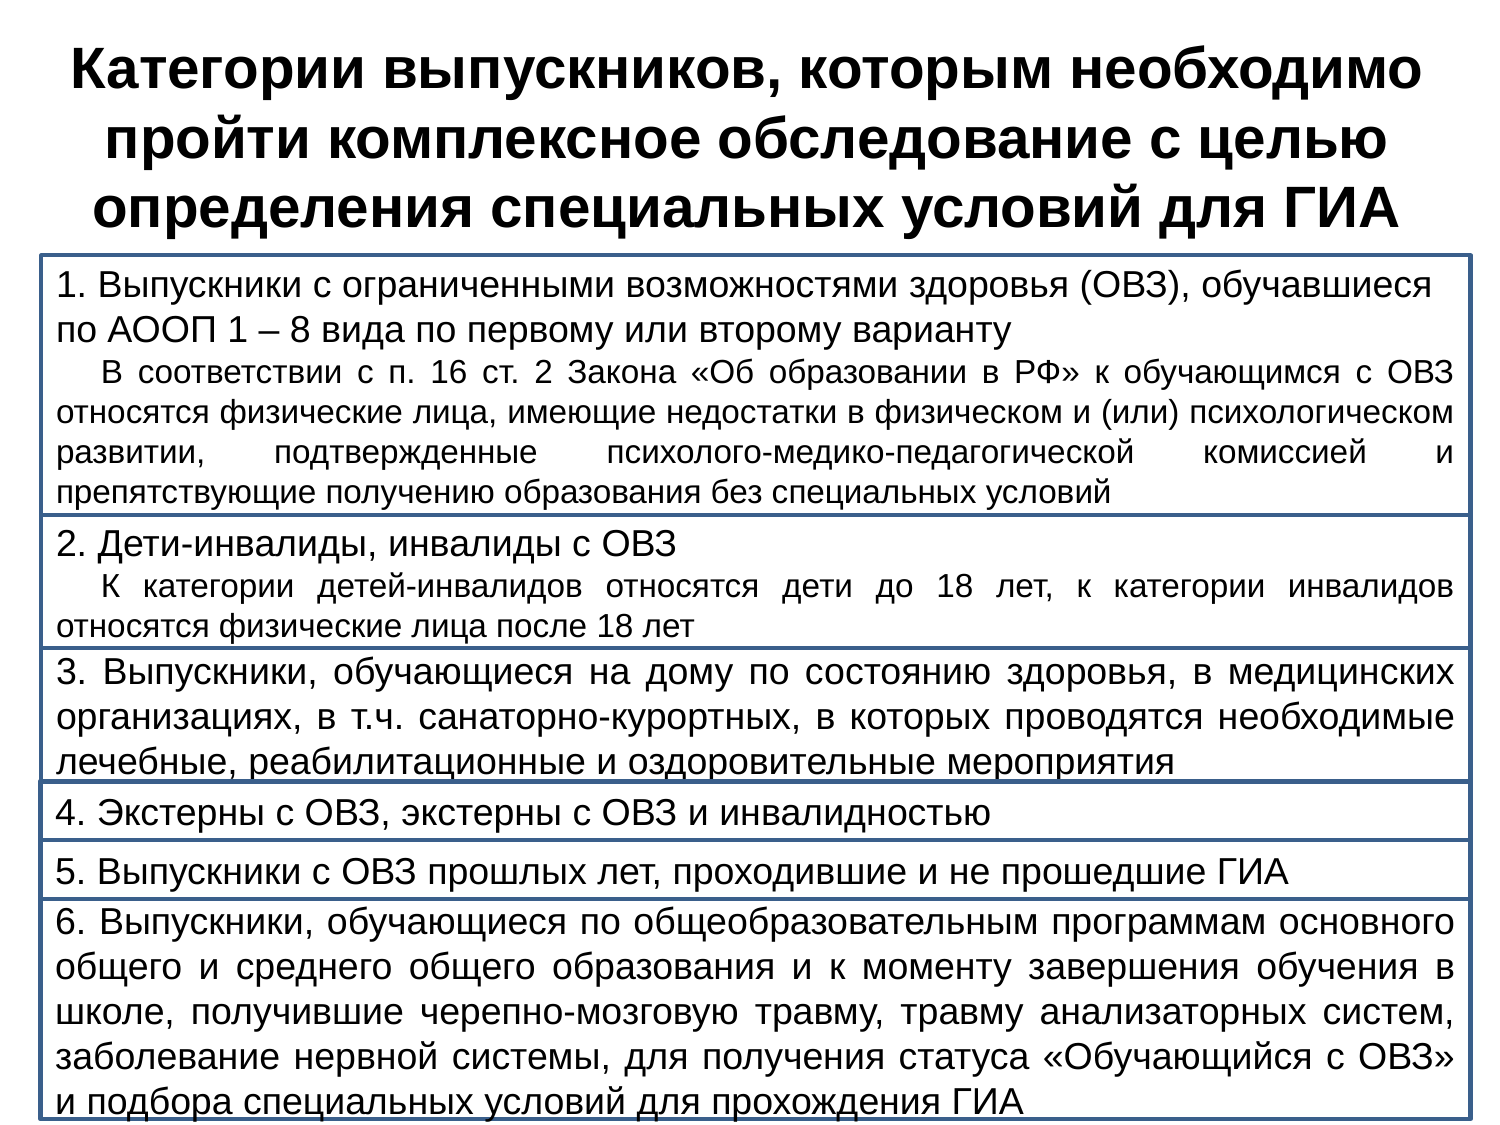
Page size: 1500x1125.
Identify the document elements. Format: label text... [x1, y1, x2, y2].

text_box 5. Выпускники с ОВЗ прошлых лет, проходившие и не прошедшие ГИА [38, 838, 1473, 897]
text_box 3. Выпускники, обучающиеся на дому по состоянию здоровья, в медицинских организациях, в т.ч. санаторно-курортных, в которых проводятся необходимые лечебные, реабилитационные и оздоровительные мероприятия [39, 646, 1473, 779]
title Категории выпускников, которым необходимо пройти комплексное обследование с целью определения специальных условий для ГИА [17, 0, 1477, 270]
text_box 6. Выпускники, обучающиеся по общеобразовательным программам основного общего и среднего общего образования и к моменту завершения обучения в школе, получившие черепно-мозговую травму, травму анализаторных систем, заболевание нервной системы, для получения статуса «Обучающийся с ОВЗ» и подбора специальных условий для прохождения ГИА [38, 897, 1473, 1121]
text_box 1. Выпускники с ограниченными возможностями здоровья (ОВЗ), обучавшиеся по АООП 1 – 8 вида по первому или второму варианту В соответствии с п. 16 ст. 2 Закона «Об образовании в РФ» к обучающимся с ОВЗ относятся физические лица, имеющие недостатки в физическом и (или) психологическом развитии, подтвержденные психолого-медико-педагогической комиссией и препятствующие получению образования без специальных условий [39, 253, 1473, 513]
text_box 2. Дети-инвалиды, инвалиды с ОВЗ К категории детей-инвалидов относятся дети до 18 лет, к категории инвалидов относятся физические лица после 18 лет [39, 513, 1473, 646]
text_box 4. Экстерны с ОВЗ, экстерны с ОВЗ и инвалидностью [38, 779, 1473, 838]
